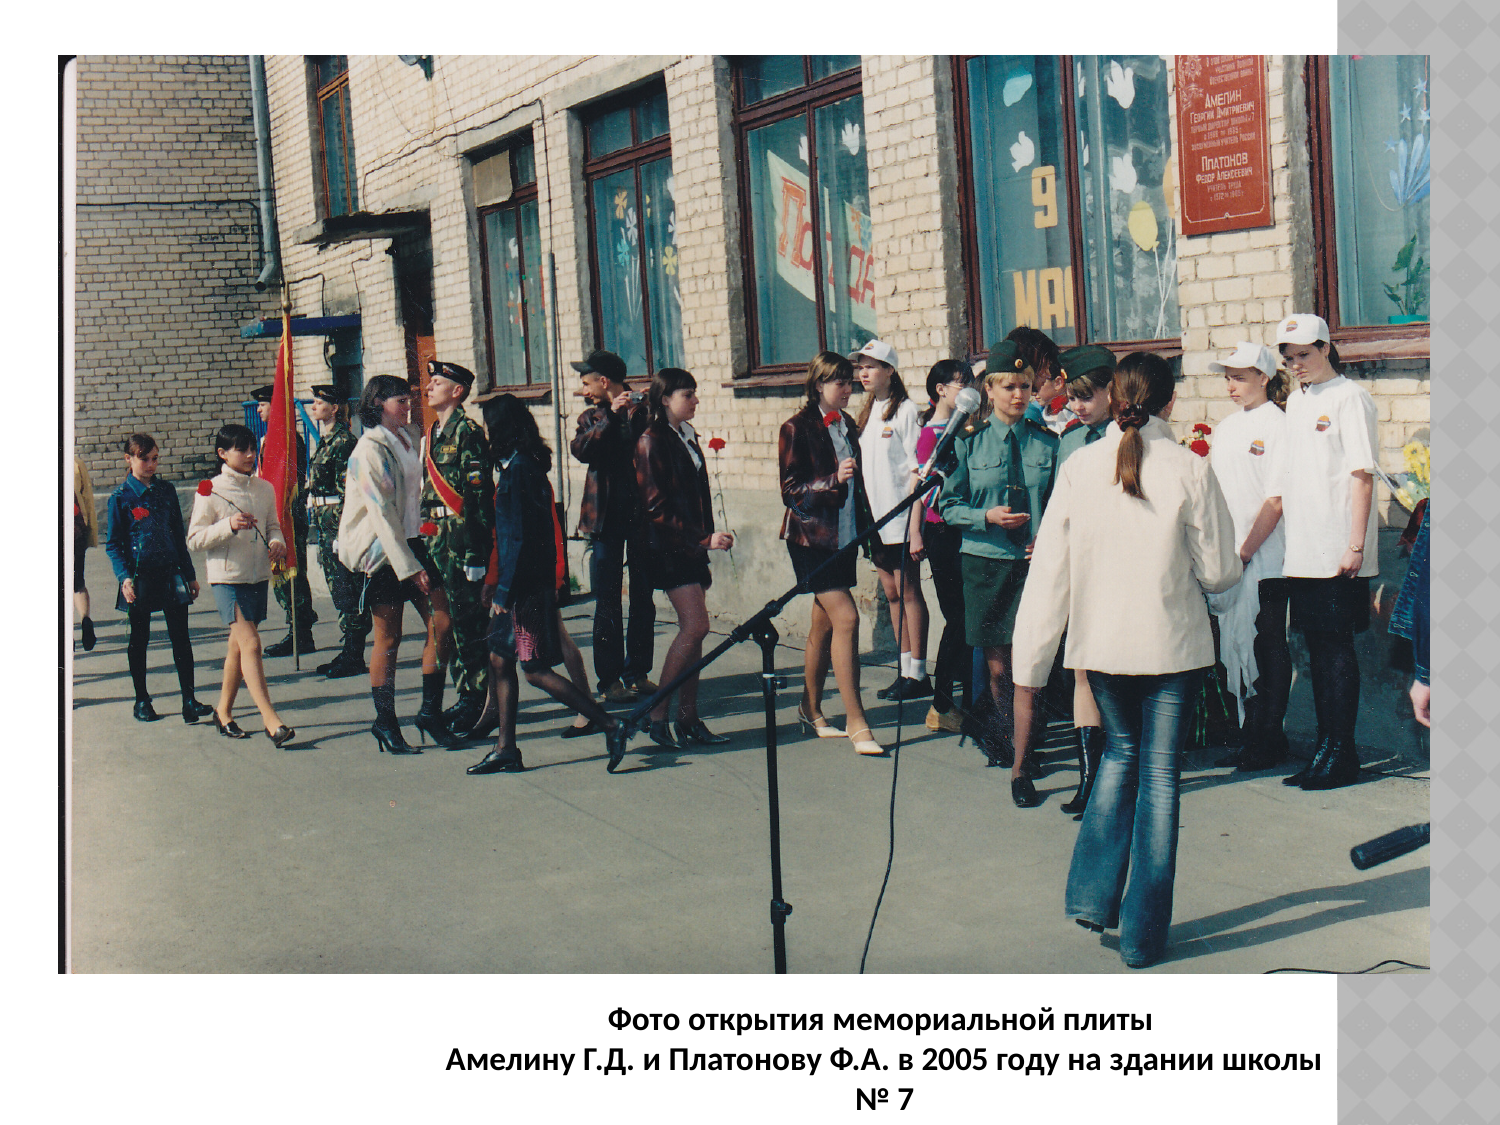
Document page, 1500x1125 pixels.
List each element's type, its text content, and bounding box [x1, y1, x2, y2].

text_box Фото открытия мемориальной плиты Амелину Г.Д. и Платонову Ф.А. в 2005 году на здании школы № 7 [421, 989, 1348, 1125]
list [58, 54, 1431, 974]
